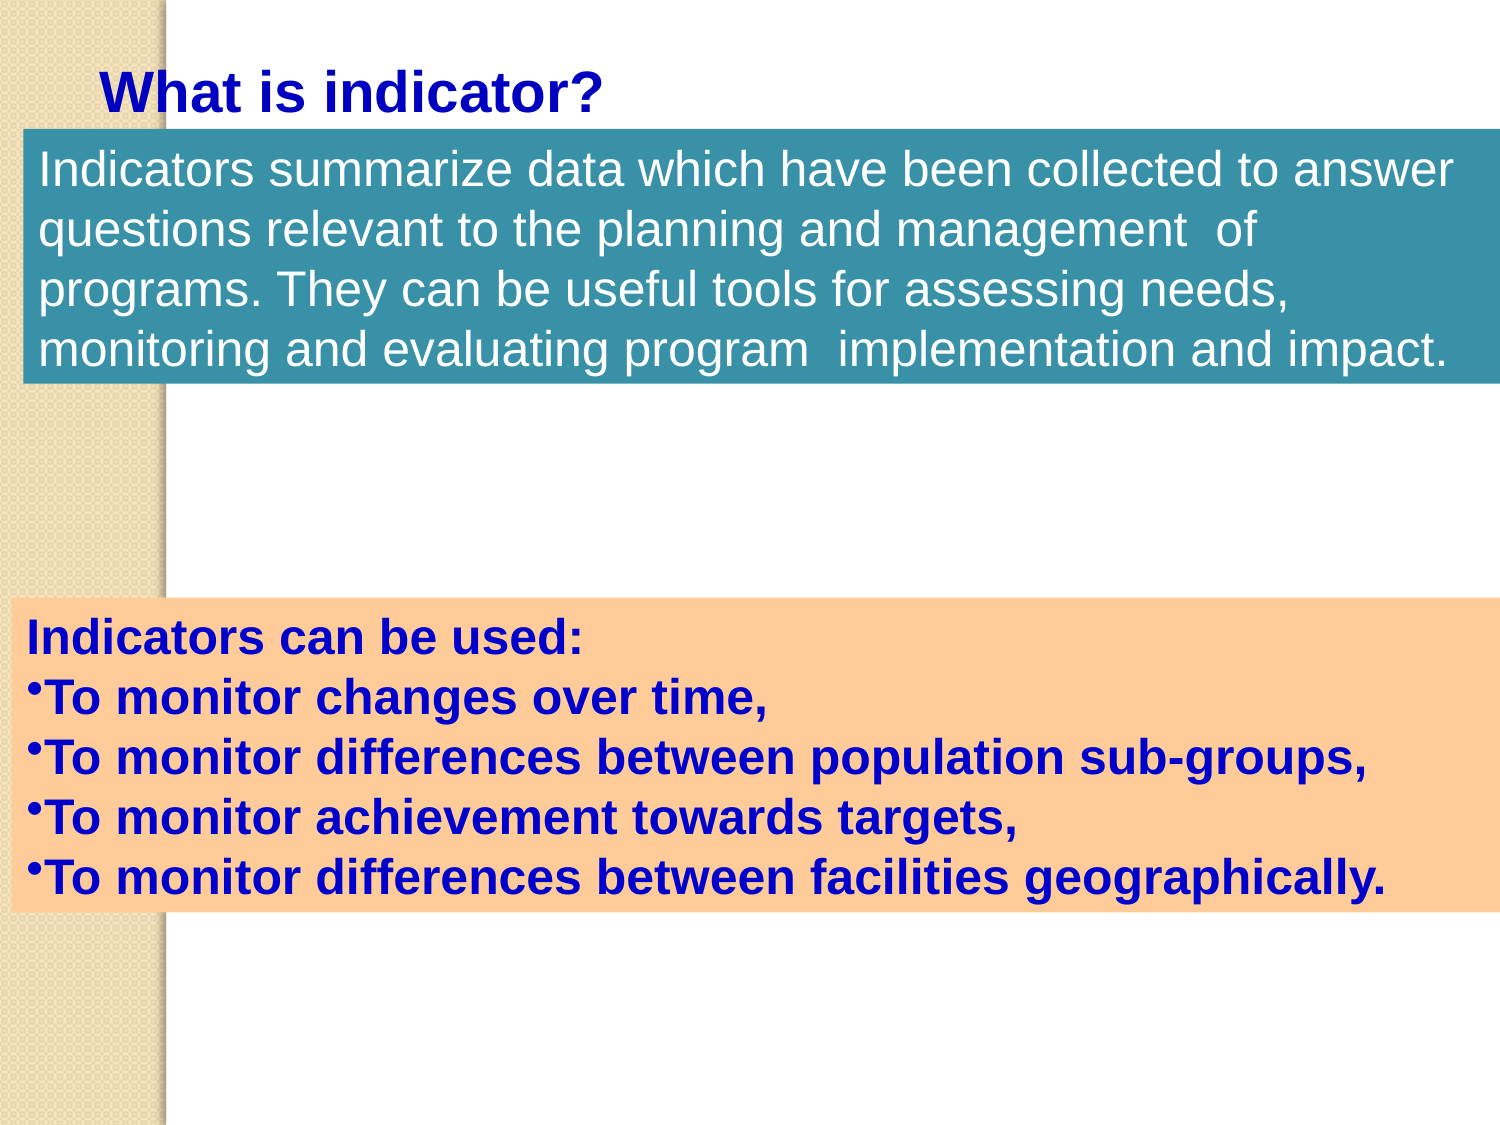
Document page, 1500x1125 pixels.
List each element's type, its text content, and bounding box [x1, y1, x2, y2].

text_box Indicators can be used: To monitor changes over time, To monitor differences between population sub-groups, To monitor achievement towards targets, To monitor differences between facilities geographically. [11, 597, 1500, 913]
text_box Indicators summarize data which have been collected to answer questions relevant to the planning and management of programs. They can be useful tools for assessing needs, monitoring and evaluating program implementation and impact. [23, 128, 1500, 384]
text_box What is indicator? [84, 46, 621, 128]
